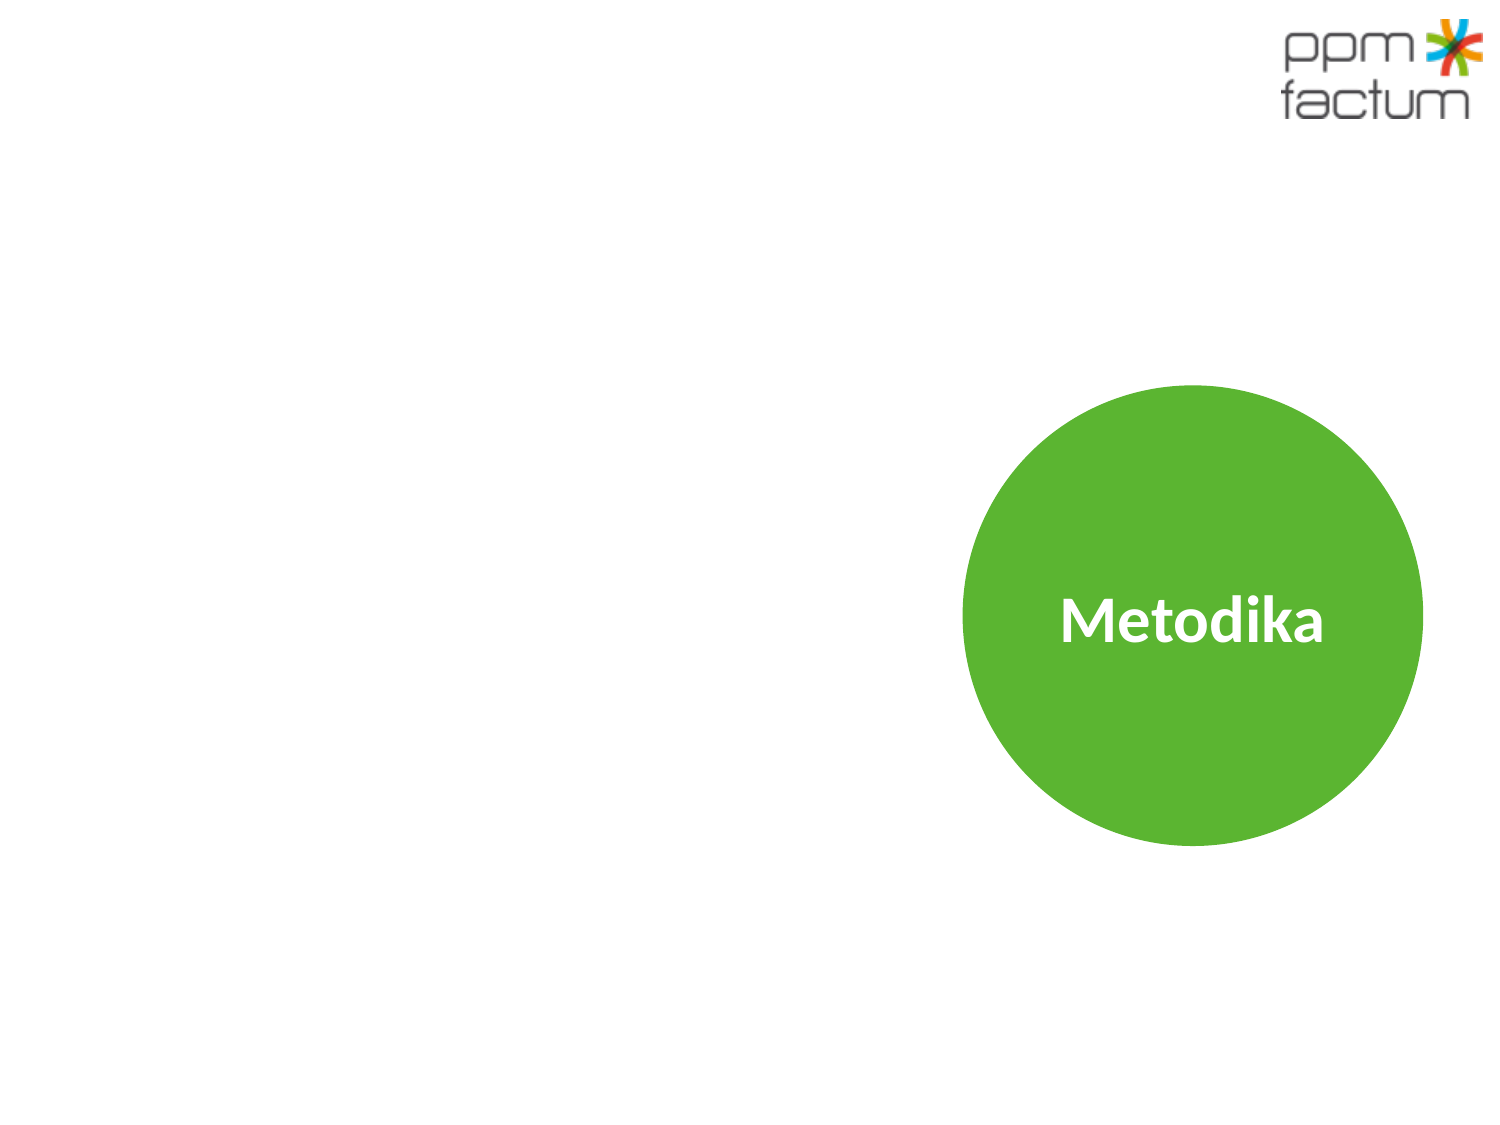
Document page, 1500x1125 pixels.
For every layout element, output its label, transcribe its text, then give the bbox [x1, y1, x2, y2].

list Metodika [962, 385, 1424, 846]
picture [1281, 19, 1483, 119]
